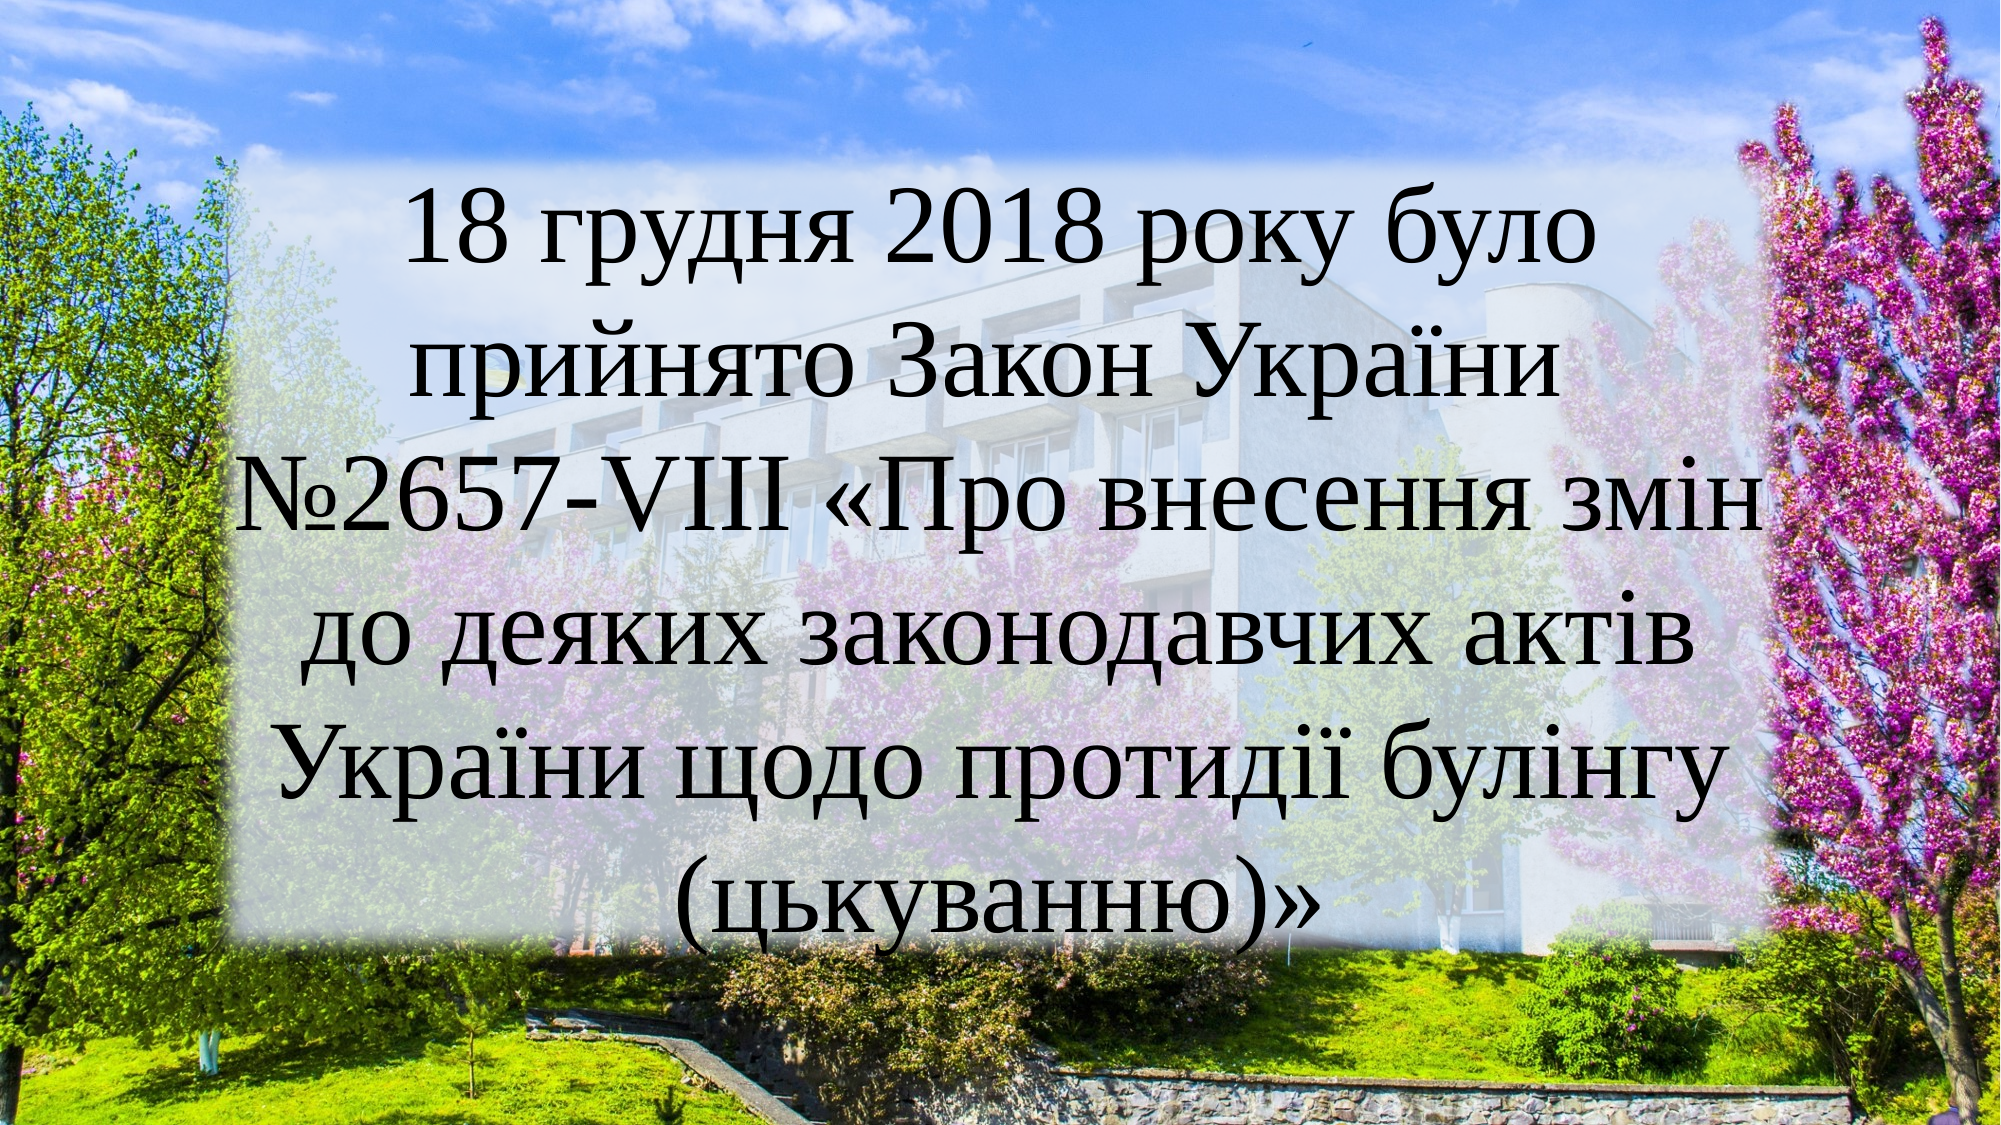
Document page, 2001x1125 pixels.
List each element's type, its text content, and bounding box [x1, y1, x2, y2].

text_box 18 грудня 2018 року було прийнято Закон України №2657-VIII «Про внесення змін до деяких законодавчих актів України щодо протидії булінгу (цькуванню)» [242, 176, 1759, 929]
picture [0, 0, 2001, 1125]
